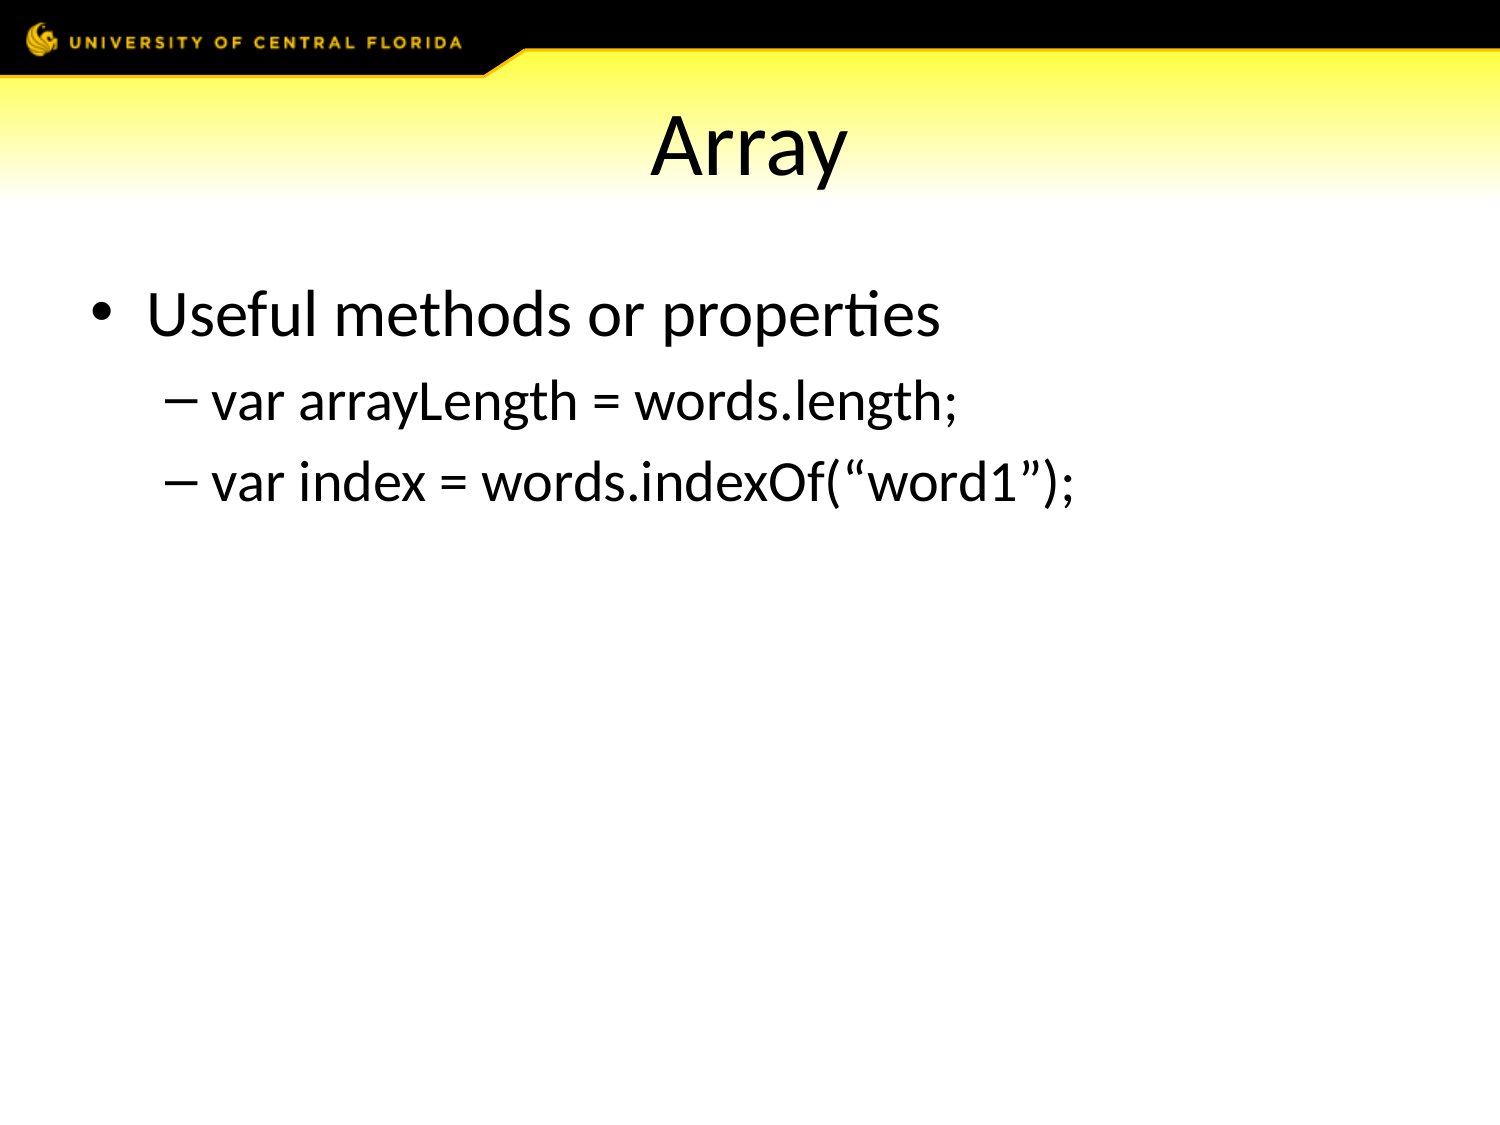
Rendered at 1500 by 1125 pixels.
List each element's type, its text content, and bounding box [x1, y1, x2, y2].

list Useful methods or properties var arrayLength = words.length; var index = words.indexOf(“word1”); [75, 262, 1425, 1125]
picture [0, 0, 484, 74]
title Array [75, 45, 1425, 233]
